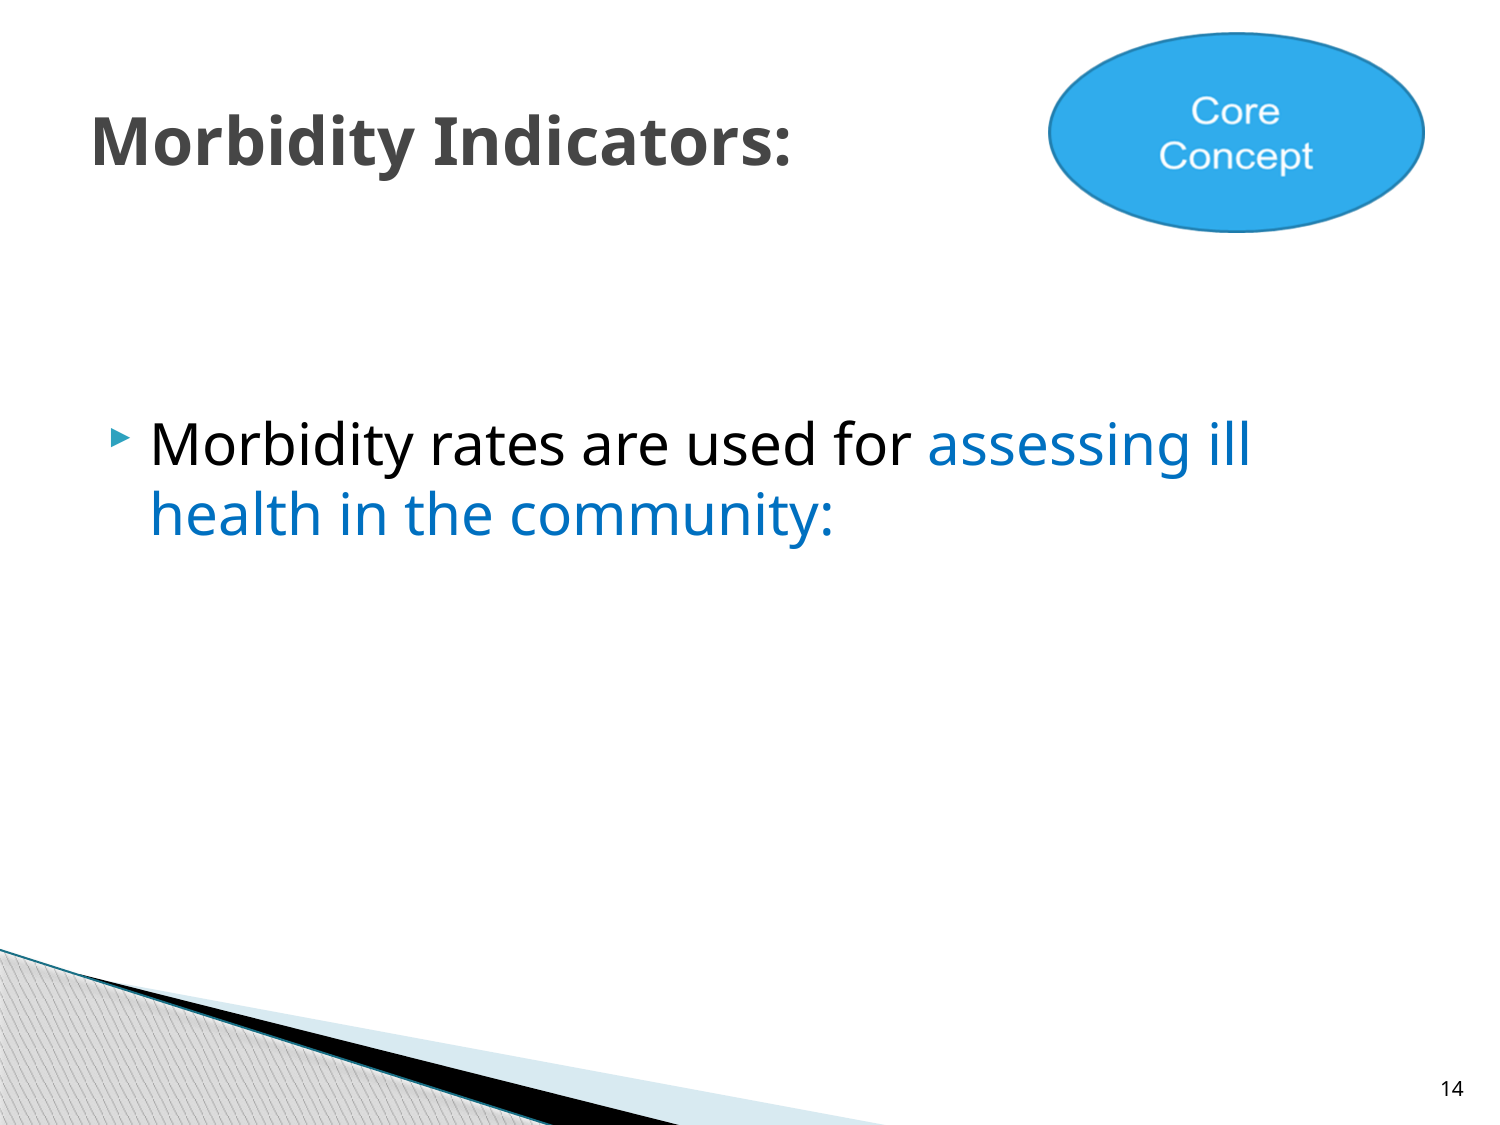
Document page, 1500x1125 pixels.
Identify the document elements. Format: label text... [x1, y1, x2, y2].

picture [1048, 32, 1426, 233]
slide_number 14 [1418, 1051, 1479, 1112]
list Morbidity rates are used for assessing ill health in the community: [75, 243, 1425, 986]
title Morbidity Indicators: [75, 45, 1042, 233]
